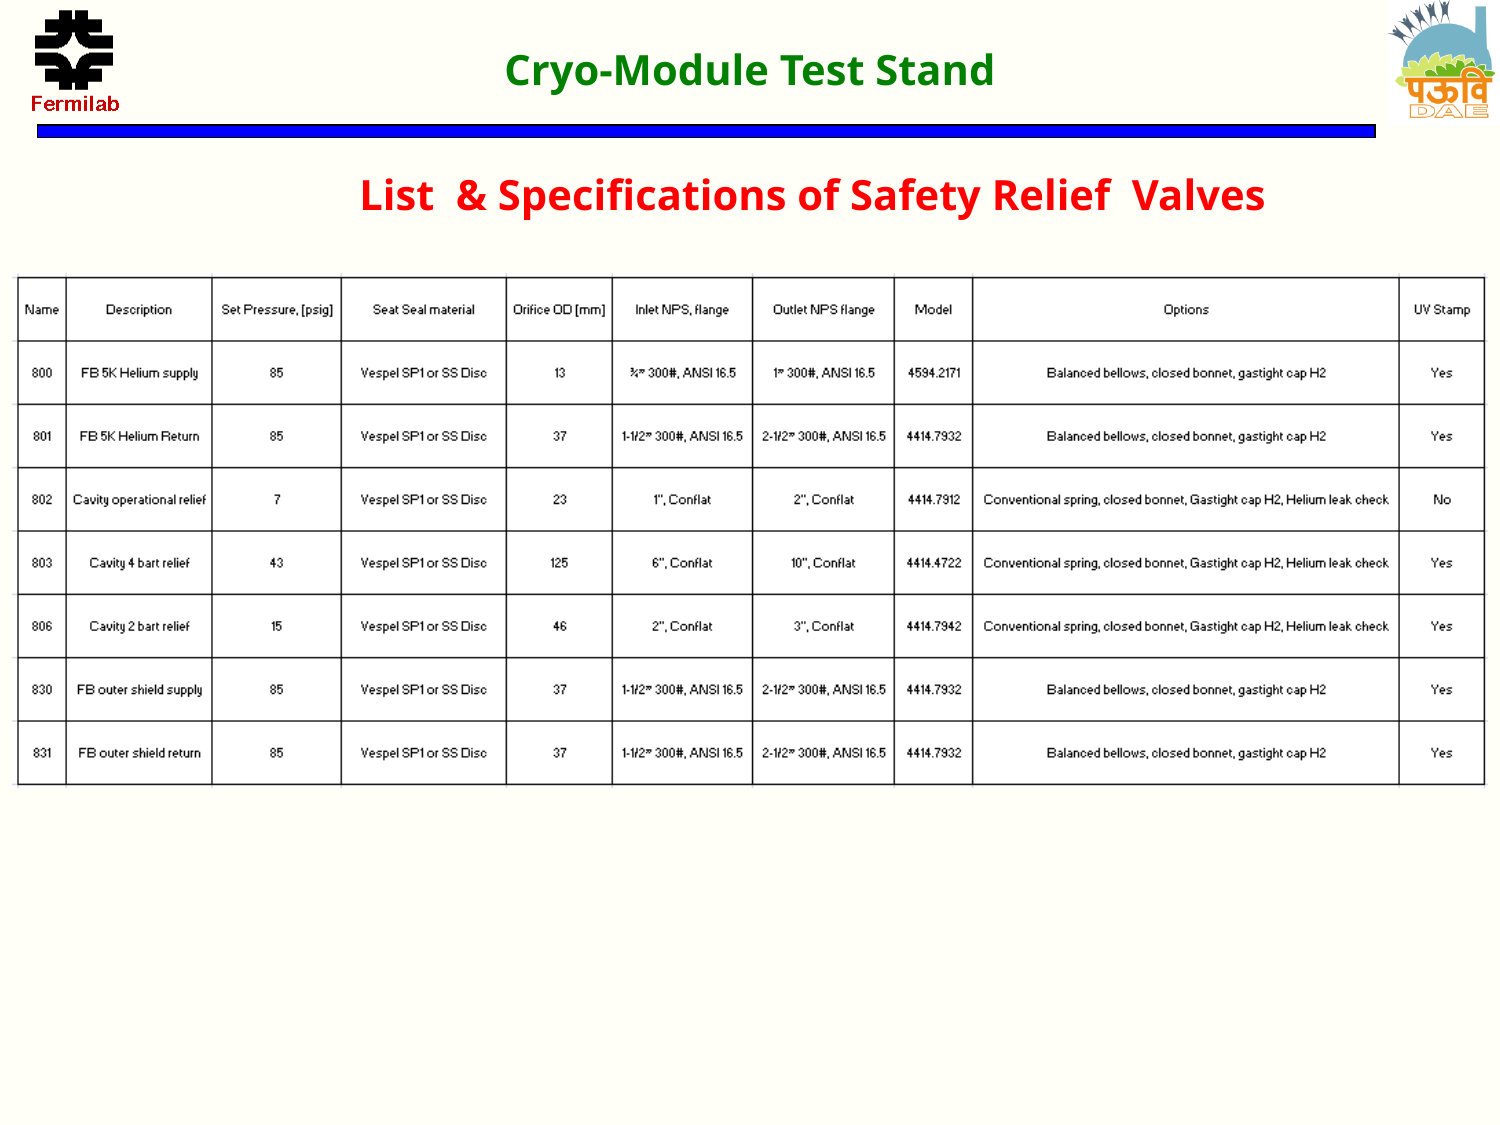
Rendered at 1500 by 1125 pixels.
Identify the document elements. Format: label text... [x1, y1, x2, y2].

picture [12, 273, 1488, 788]
picture [1388, 0, 1500, 125]
text_box Cryo-Module Test Stand [425, 24, 1075, 113]
picture [0, 0, 150, 124]
text_box List & Specifications of Safety Relief Valves [337, 149, 1288, 238]
